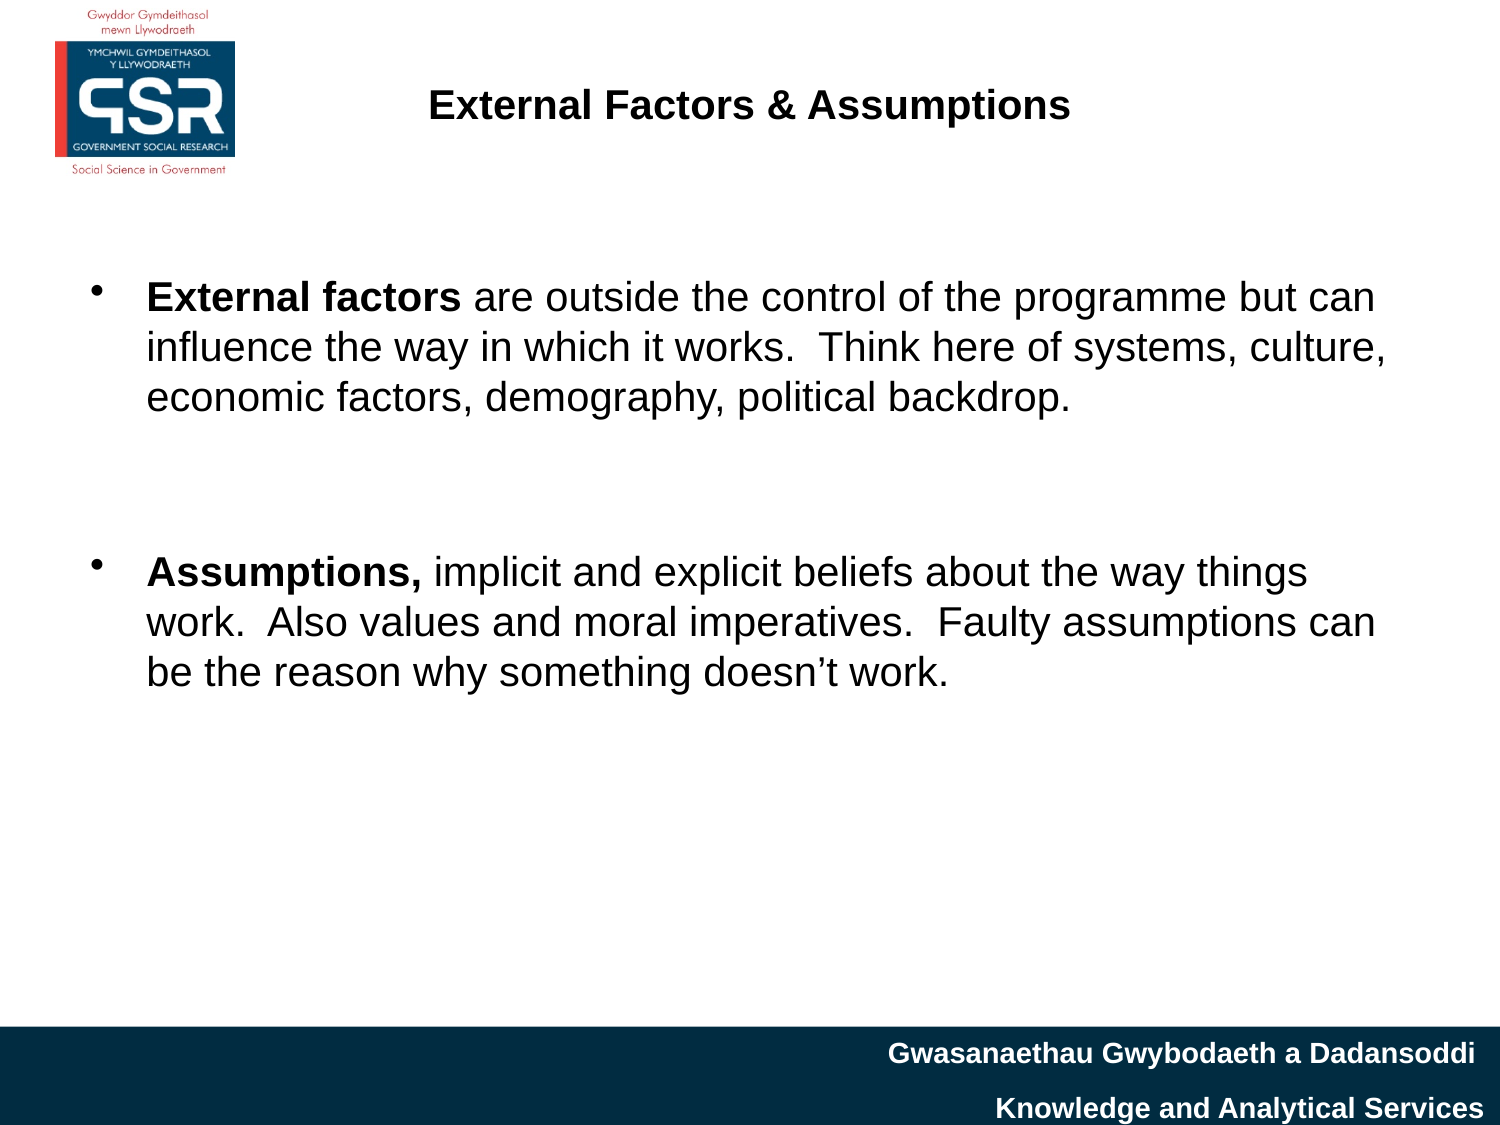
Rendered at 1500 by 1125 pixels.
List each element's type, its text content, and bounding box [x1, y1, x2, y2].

list External factors are outside the control of the programme but can influence the way in which it works. Think here of systems, culture, economic factors, demography, political backdrop. Assumptions, implicit and explicit beliefs about the way things work. Also values and moral imperatives. Faulty assumptions can be the reason why something doesn’t work. [75, 262, 1425, 1005]
picture [55, 8, 235, 12]
title External Factors & Assumptions [0, 12, 1500, 194]
footer Gwasanaethau Gwybodaeth a Dadansoddi Knowledge and Analytical Services [0, 1026, 1500, 1125]
